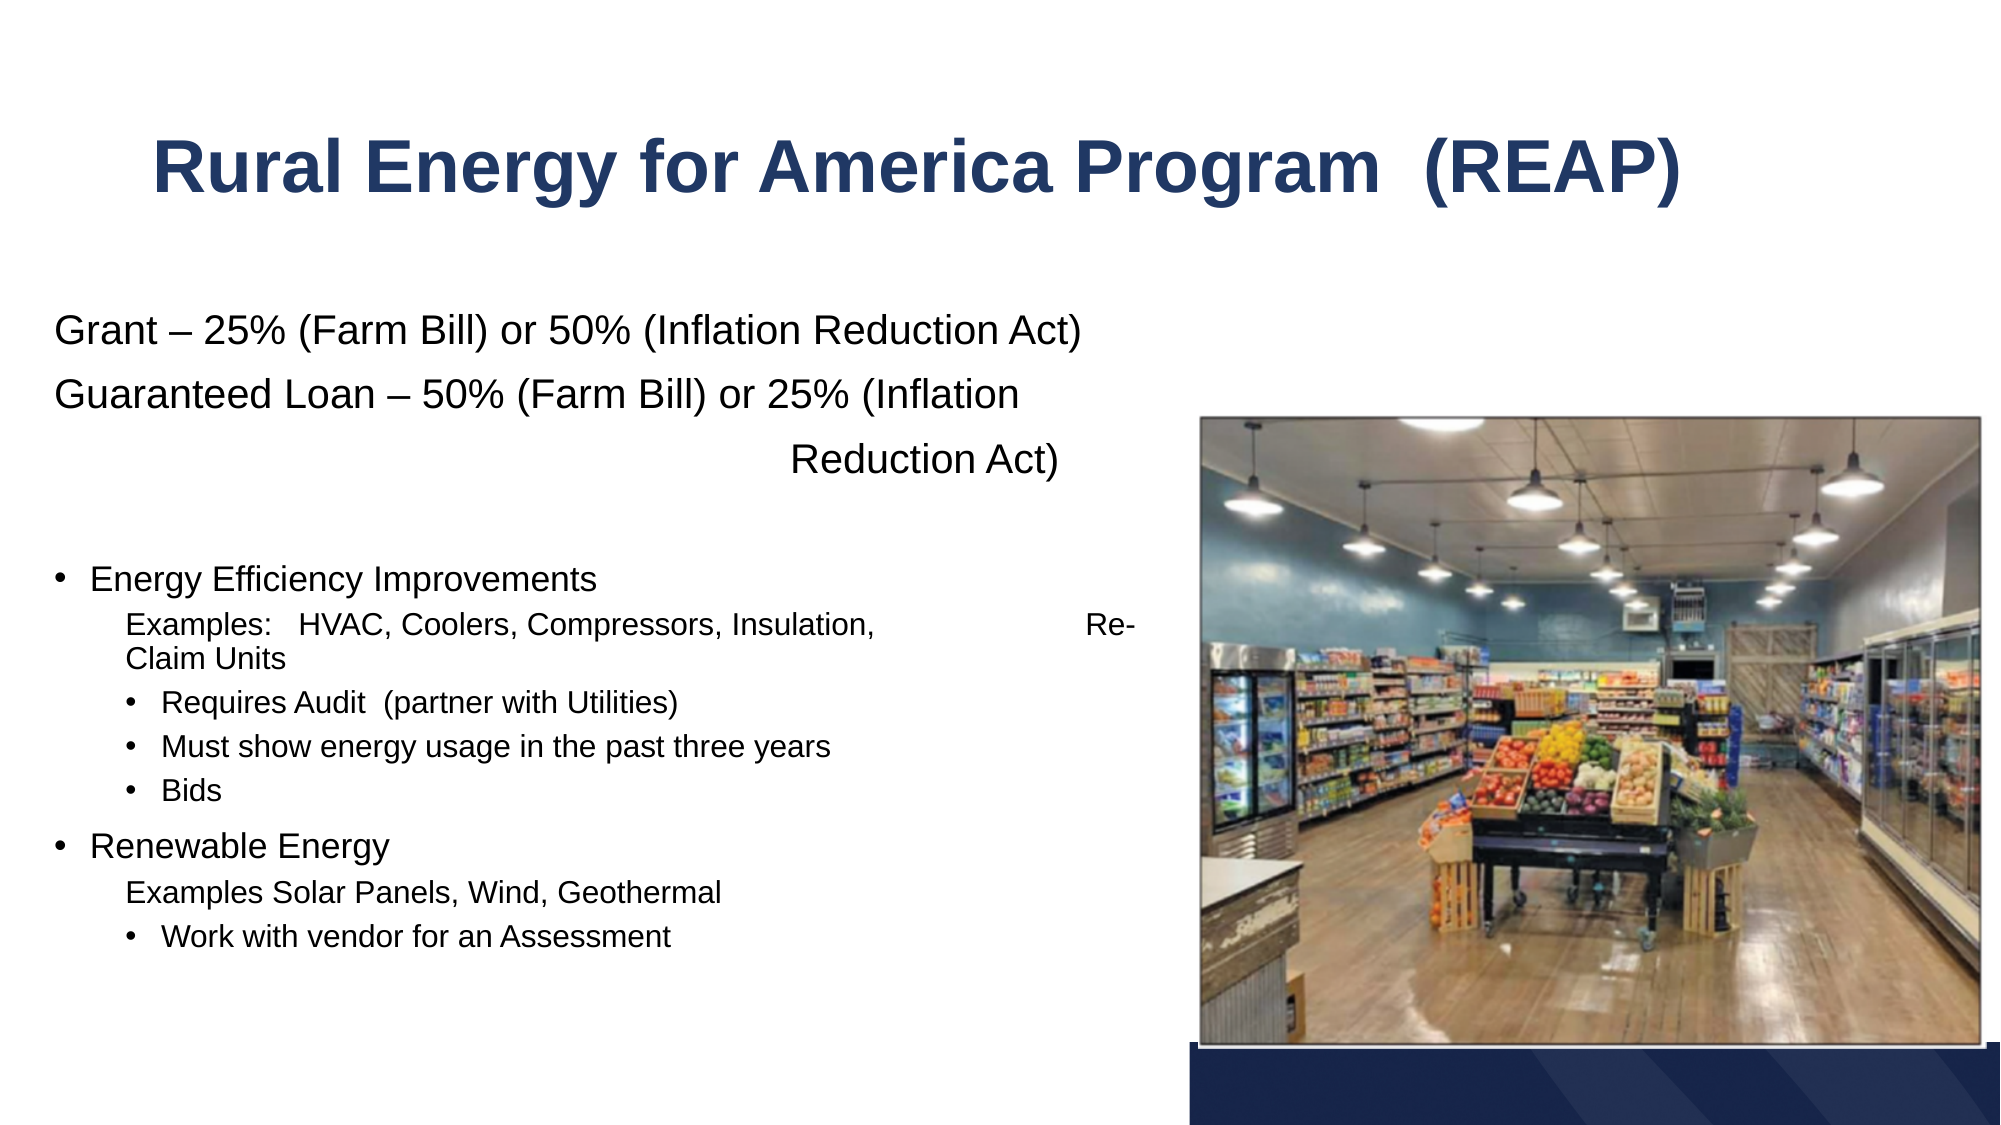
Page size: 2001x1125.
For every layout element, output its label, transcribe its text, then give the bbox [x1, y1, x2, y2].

list Grant – 25% (Farm Bill) or 50% (Inflation Reduction Act) Guaranteed Loan – 50% (Farm Bill) or 25% (Inflation Reduction Act) Energy Efficiency Improvements Examples: HVAC, Coolers, Compressors, Insulation, Re-Claim Units Requires Audit (partner with Utilities) Must show energy usage in the past three years Bids Renewable Energy Examples Solar Panels, Wind, Geothermal Work with vendor for an Assessment [39, 300, 1166, 969]
picture [1189, 415, 2000, 1125]
title Rural Energy for America Program (REAP) [137, 59, 1841, 278]
